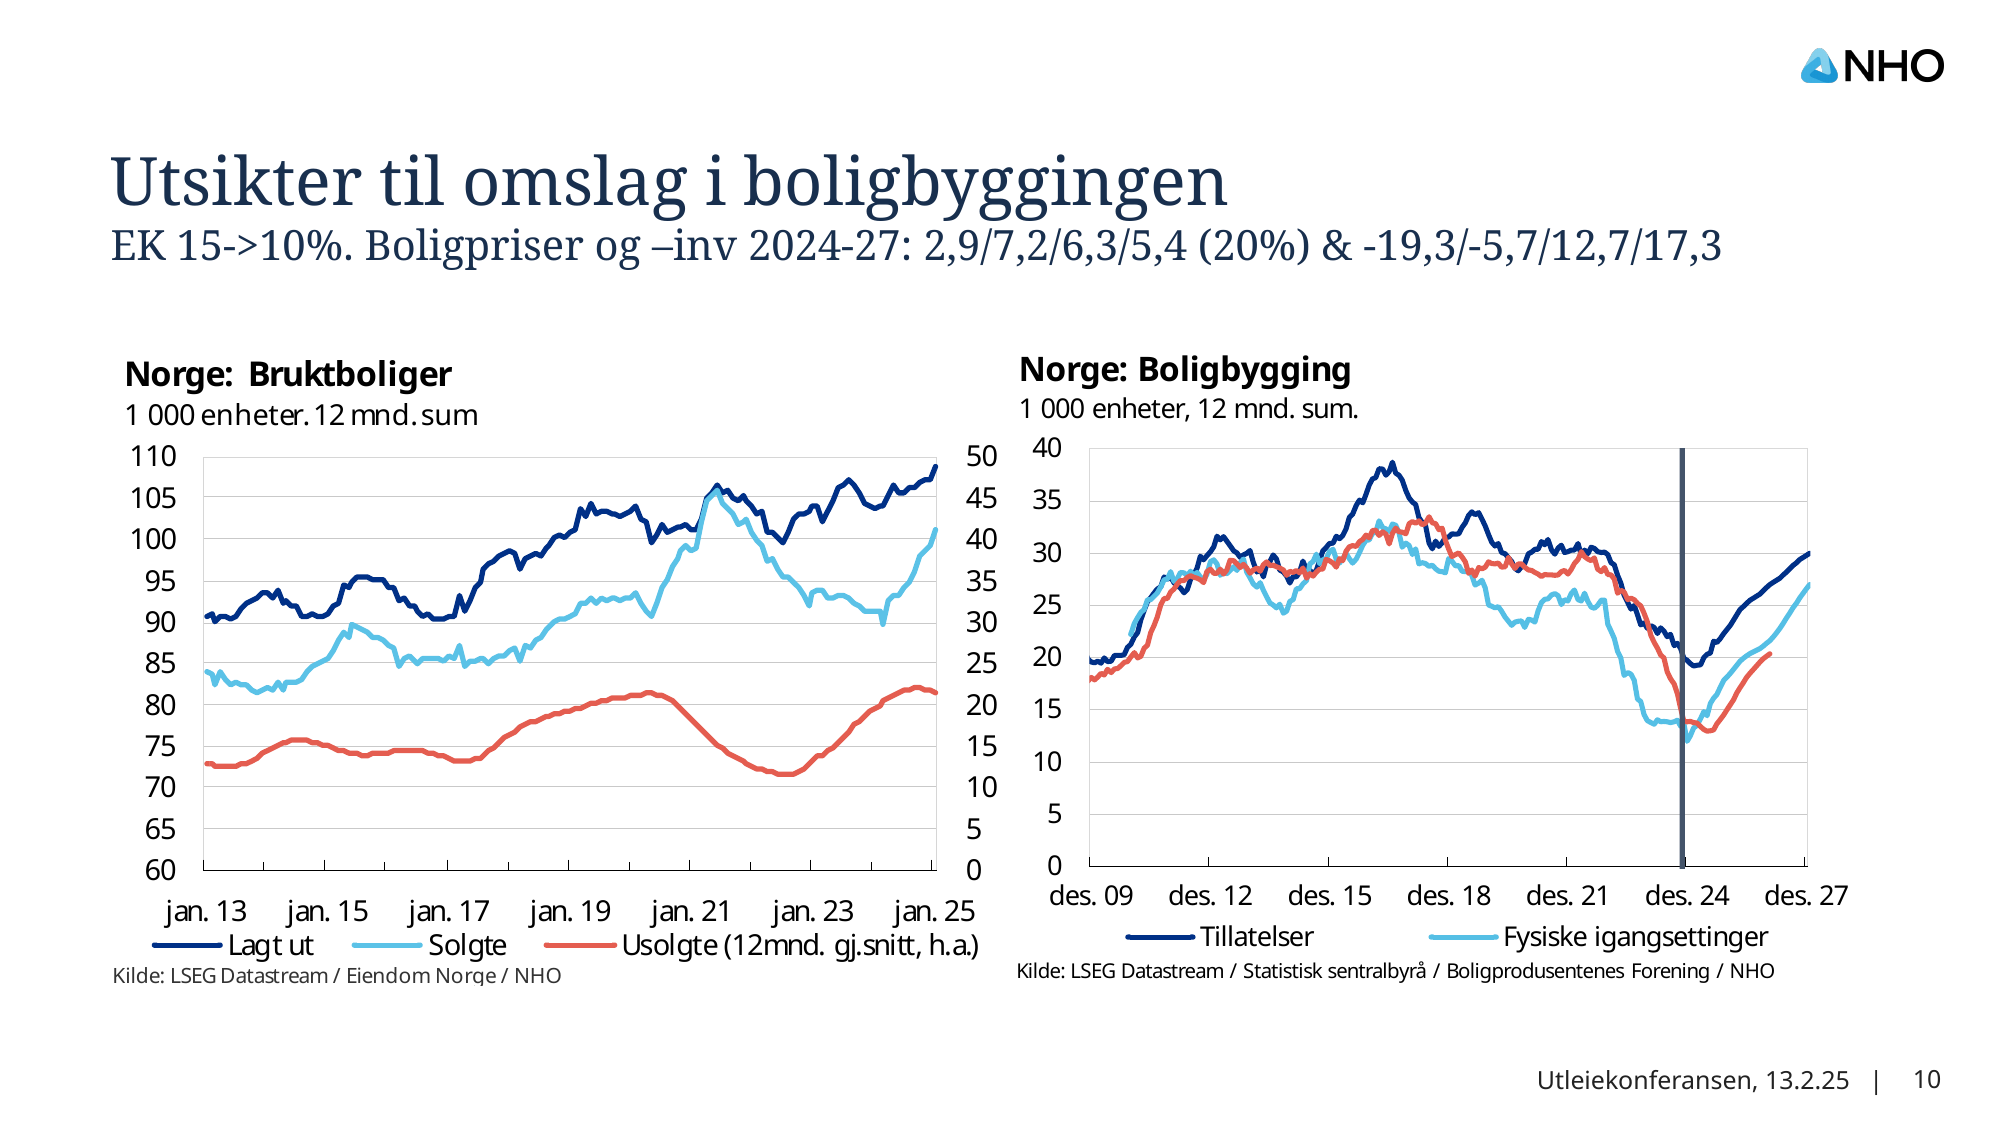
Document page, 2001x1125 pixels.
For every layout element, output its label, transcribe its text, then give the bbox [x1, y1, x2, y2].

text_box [1008, 338, 1875, 988]
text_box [110, 338, 1008, 986]
title Utsikter til omslag i boligbyggingen EK 15->10%. Boligpriser og –inv 2024-27: 2,9/7,2/6,3/5,4 (20%) & -19,3/-5,7/12,7/17,3 [110, 138, 1891, 262]
picture [1801, 48, 1944, 83]
